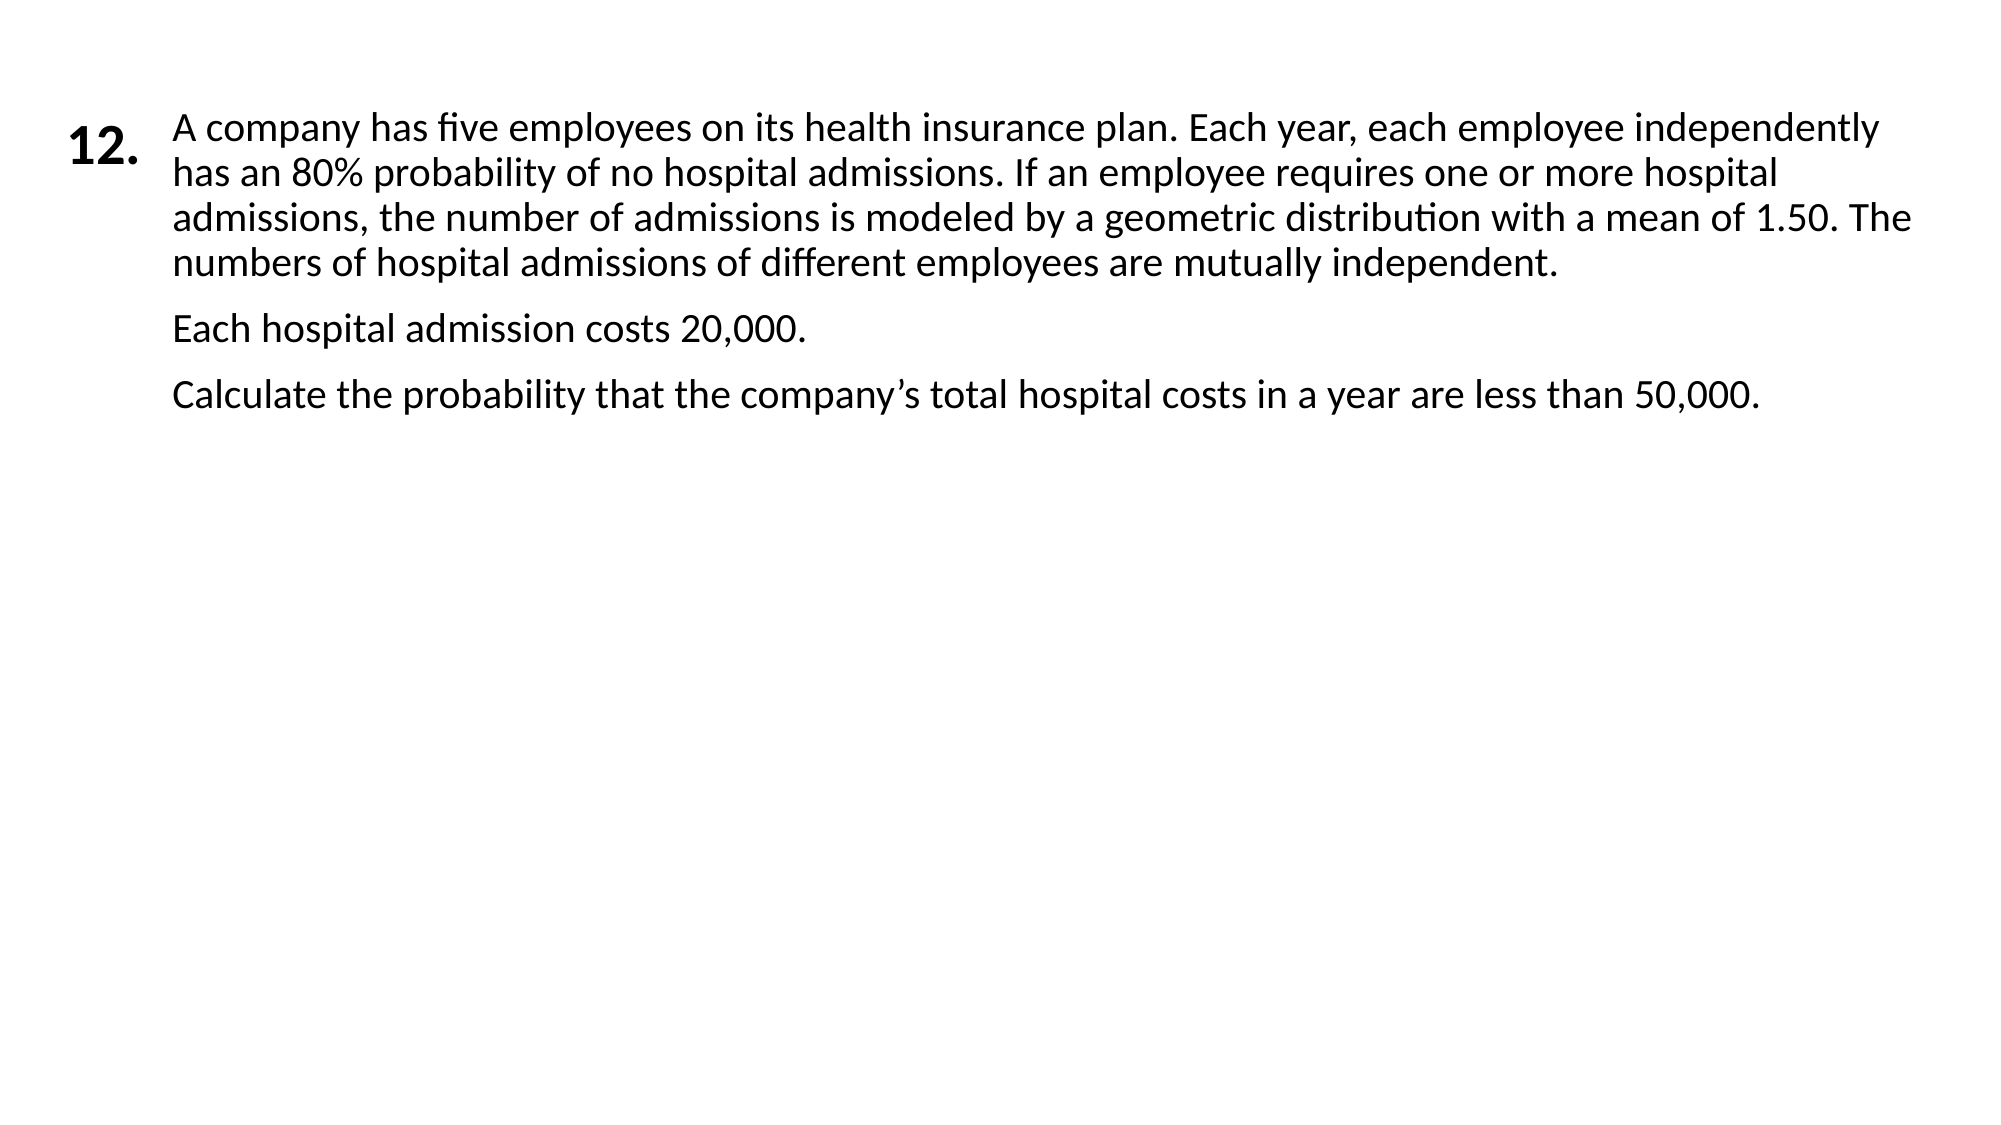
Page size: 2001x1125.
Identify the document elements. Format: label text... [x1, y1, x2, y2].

list A company has five employees on its health insurance plan. Each year, each employee independently has an 80% probability of no hospital admissions. If an employee requires one or more hospital admissions, the number of admissions is modeled by a geometric distribution with a mean of 1.50. The numbers of hospital admissions of different employees are mutually independent. Each hospital admission costs 20,000. Calculate the probability that the company’s total hospital costs in a year are less than 50,000. [157, 98, 1932, 813]
text_box 12. [51, 98, 157, 184]
